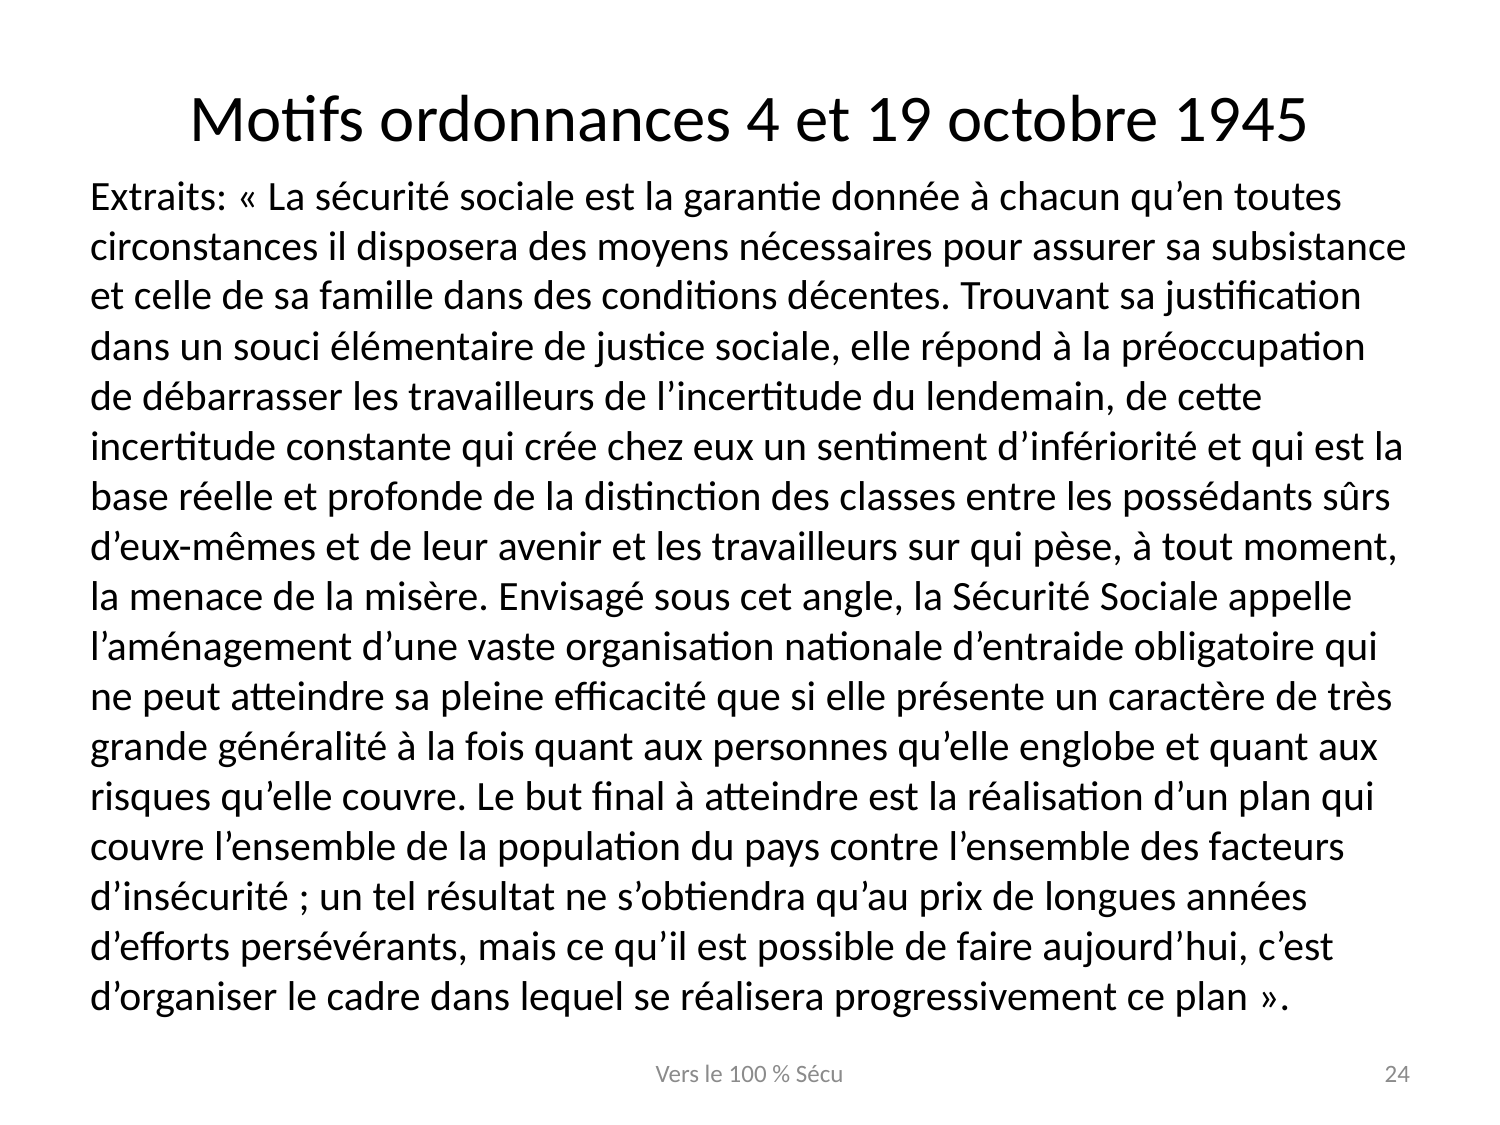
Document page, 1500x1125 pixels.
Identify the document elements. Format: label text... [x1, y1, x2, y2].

slide_number 24 [1074, 1042, 1425, 1103]
list Extraits: « La sécurité sociale est la garantie donnée à chacun qu’en toutes circonstances il disposera des moyens nécessaires pour assurer sa subsistance et celle de sa famille dans des conditions décentes. Trouvant sa justification dans un souci élémentaire de justice sociale, elle répond à la préoccupation de débarrasser les travailleurs de l’incertitude du lendemain, de cette incertitude constante qui crée chez eux un sentiment d’infériorité et qui est la base réelle et profonde de la distinction des classes entre les possédants sûrs d’eux-mêmes et de leur avenir et les travailleurs sur qui pèse, à tout moment, la menace de la misère. Envisagé sous cet angle, la Sécurité Sociale appelle l’aménagement d’une vaste organisation nationale d’entraide obligatoire qui ne peut atteindre sa pleine efficacité que si elle présente un caractère de très grande généralité à la fois quant aux personnes qu’elle englobe et quant aux risques qu’elle couvre. Le but final à atteindre est la réalisation d’un plan qui couvre l’ensemble de la population du pays contre l’ensemble des facteurs d’insécurité ; un tel résultat ne s’obtiendra qu’au prix de longues années d’efforts persévérants, mais ce qu’il est possible de faire aujourd’hui, c’est d’organiser le cadre dans lequel se réalisera progressivement ce plan ». [75, 160, 1425, 1024]
title Motifs ordonnances 4 et 19 octobre 1945 [75, 45, 1425, 160]
footer Vers le 100 % Sécu [512, 1042, 988, 1103]
